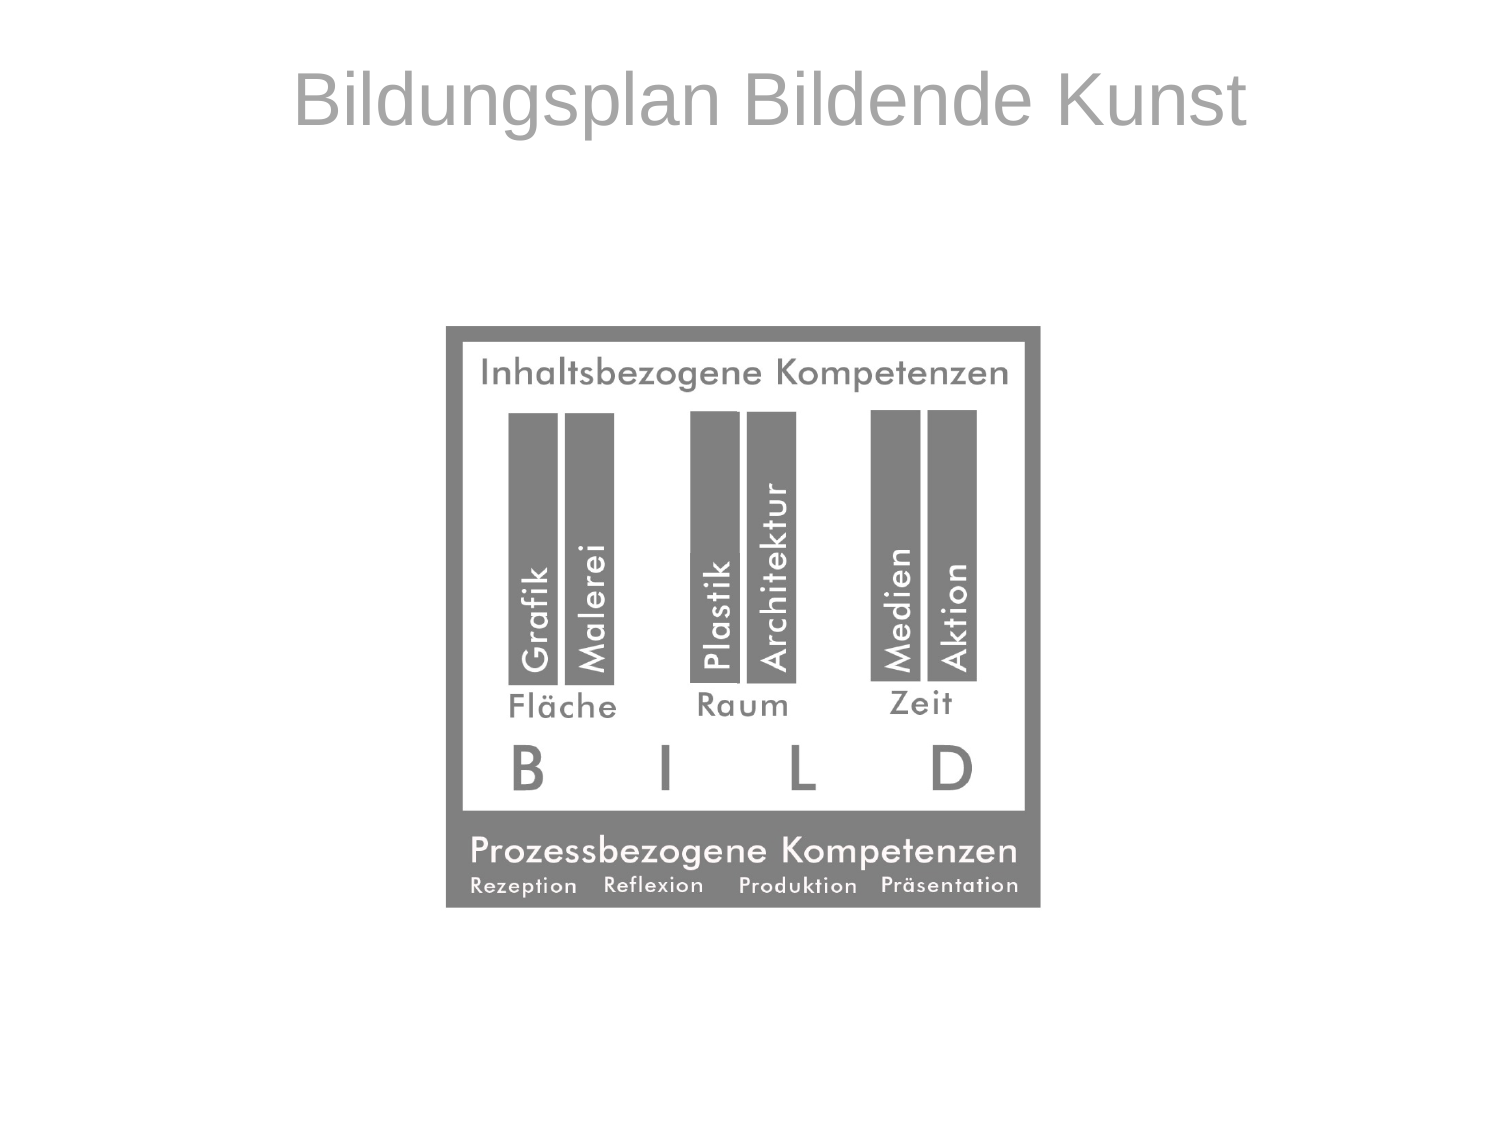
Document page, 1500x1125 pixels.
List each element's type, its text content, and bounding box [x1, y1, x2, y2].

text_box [413, 295, 1074, 941]
text_box Bildungsplan Bildende Kunst [277, 42, 1365, 148]
